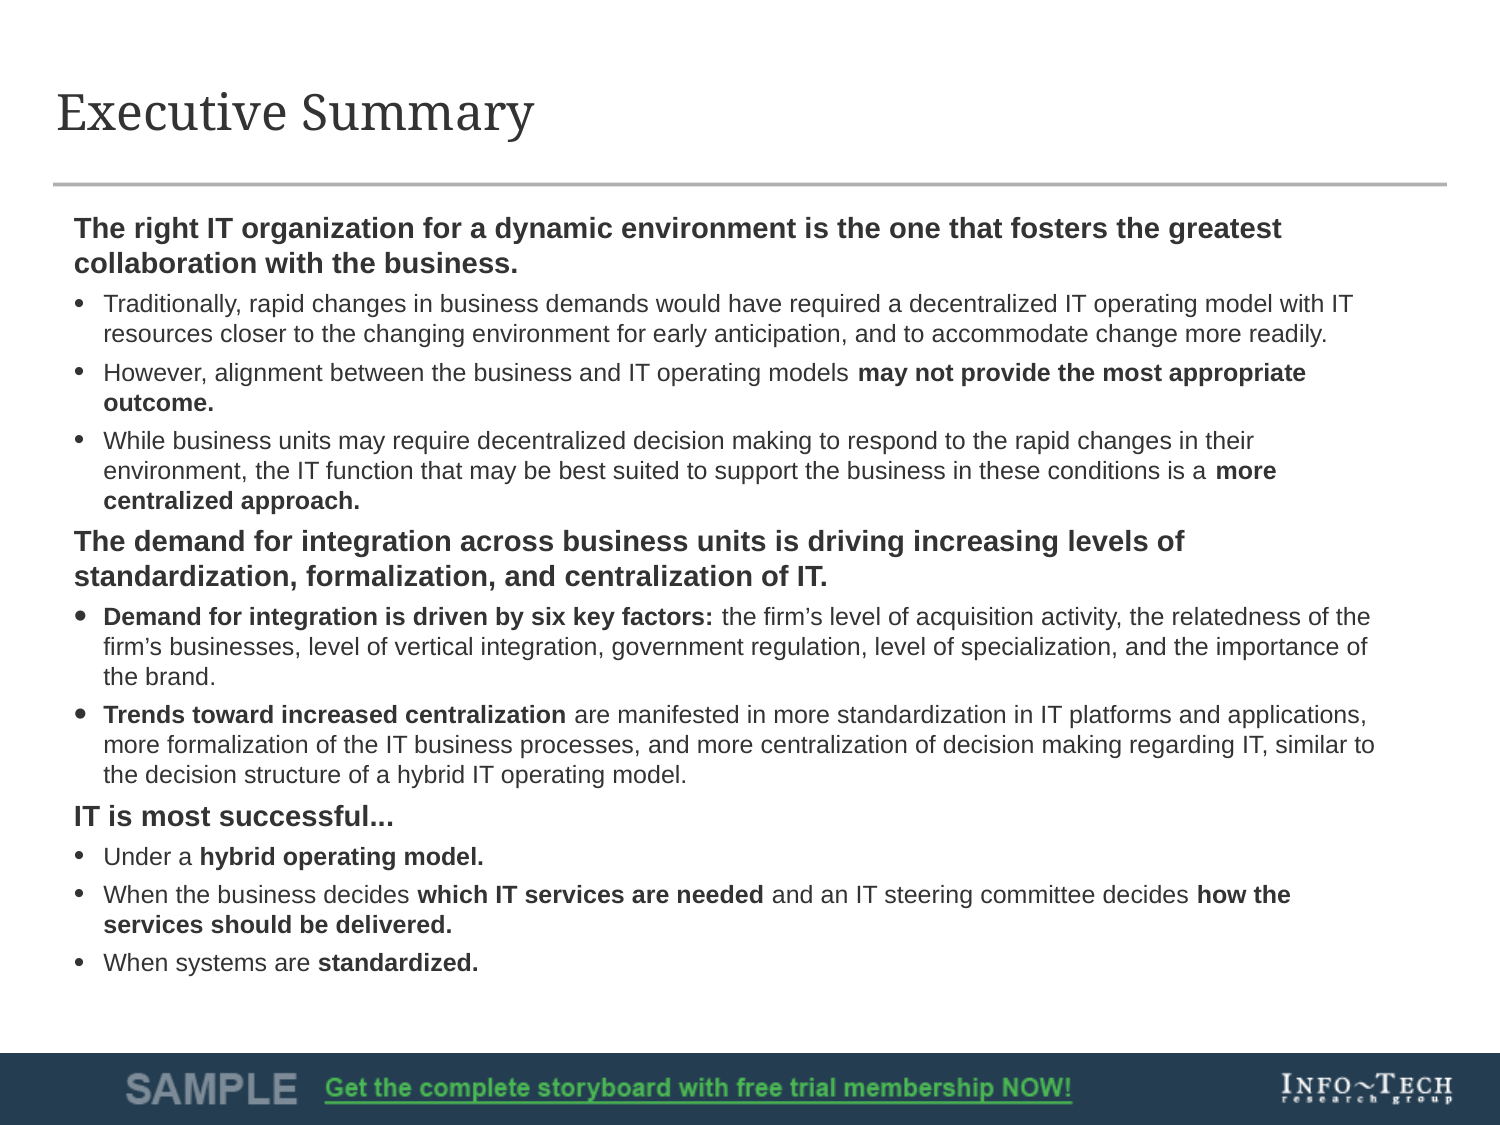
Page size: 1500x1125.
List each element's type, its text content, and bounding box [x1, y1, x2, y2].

picture [0, 1052, 1500, 1125]
list The right IT organization for a dynamic environment is the one that fosters the greatest collaboration with the business. Traditionally, rapid changes in business demands would have required a decentralized IT operating model with IT resources closer to the changing environment for early anticipation, and to accommodate change more readily. However, alignment between the business and IT operating models may not provide the most appropriate outcome. While business units may require decentralized decision making to respond to the rapid changes in their environment, the IT function that may be best suited to support the business in these conditions is a more centralized approach. The demand for integration across business units is driving increasing levels of standardization, formalization, and centralization of IT. Demand for integration is driven by six key factors: the firm’s level of acquisition activity, the relatedness of the firm’s businesses, level of vertical integration, government regulation, level of specialization, and the importance of the brand. Trends toward increased centralization are manifested in more standardization in IT platforms and applications, more formalization of the IT business processes, and more centralization of decision making regarding IT, similar to the decision structure of a hybrid IT operating model. IT is most successful... Under a hybrid operating model. When the business decides which IT services are needed and an IT steering committee decides how the services should be delivered. When systems are standardized. [58, 201, 1404, 1019]
title Executive Summary [41, 42, 1457, 185]
